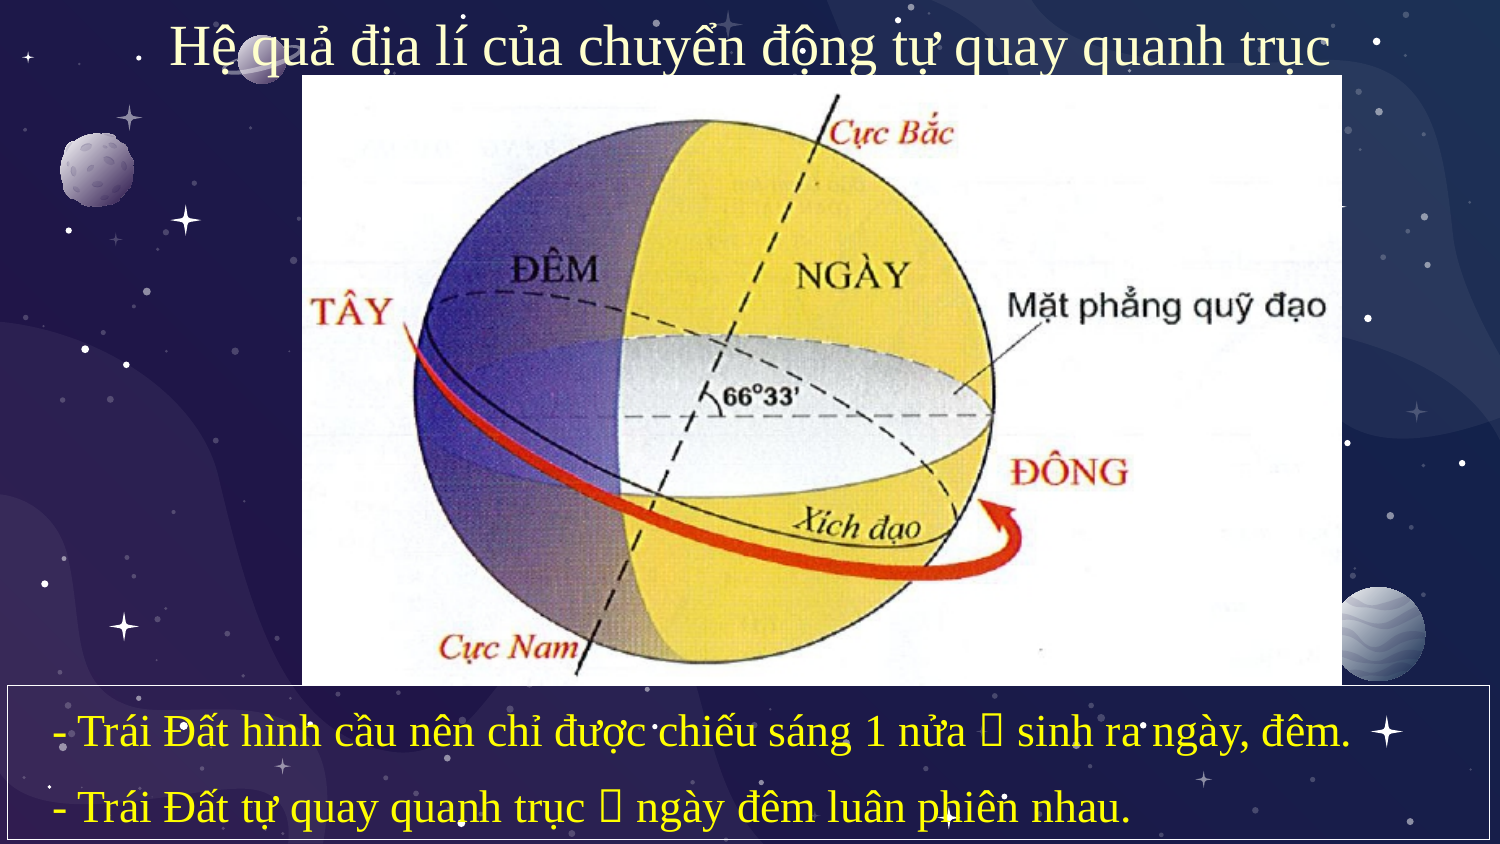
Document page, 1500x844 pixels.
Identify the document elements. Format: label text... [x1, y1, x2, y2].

text_box Hệ quả địa lí của chuyển động tự quay quanh trục [33, 0, 1467, 85]
text_box - Trái Đất hình cầu nên chỉ được chiếu sáng 1 nửa  sinh ra ngày, đêm. - Trái Đất tự quay quanh trục  ngày đêm luân phiên nhau. [7, 685, 1490, 840]
picture [302, 75, 1342, 686]
